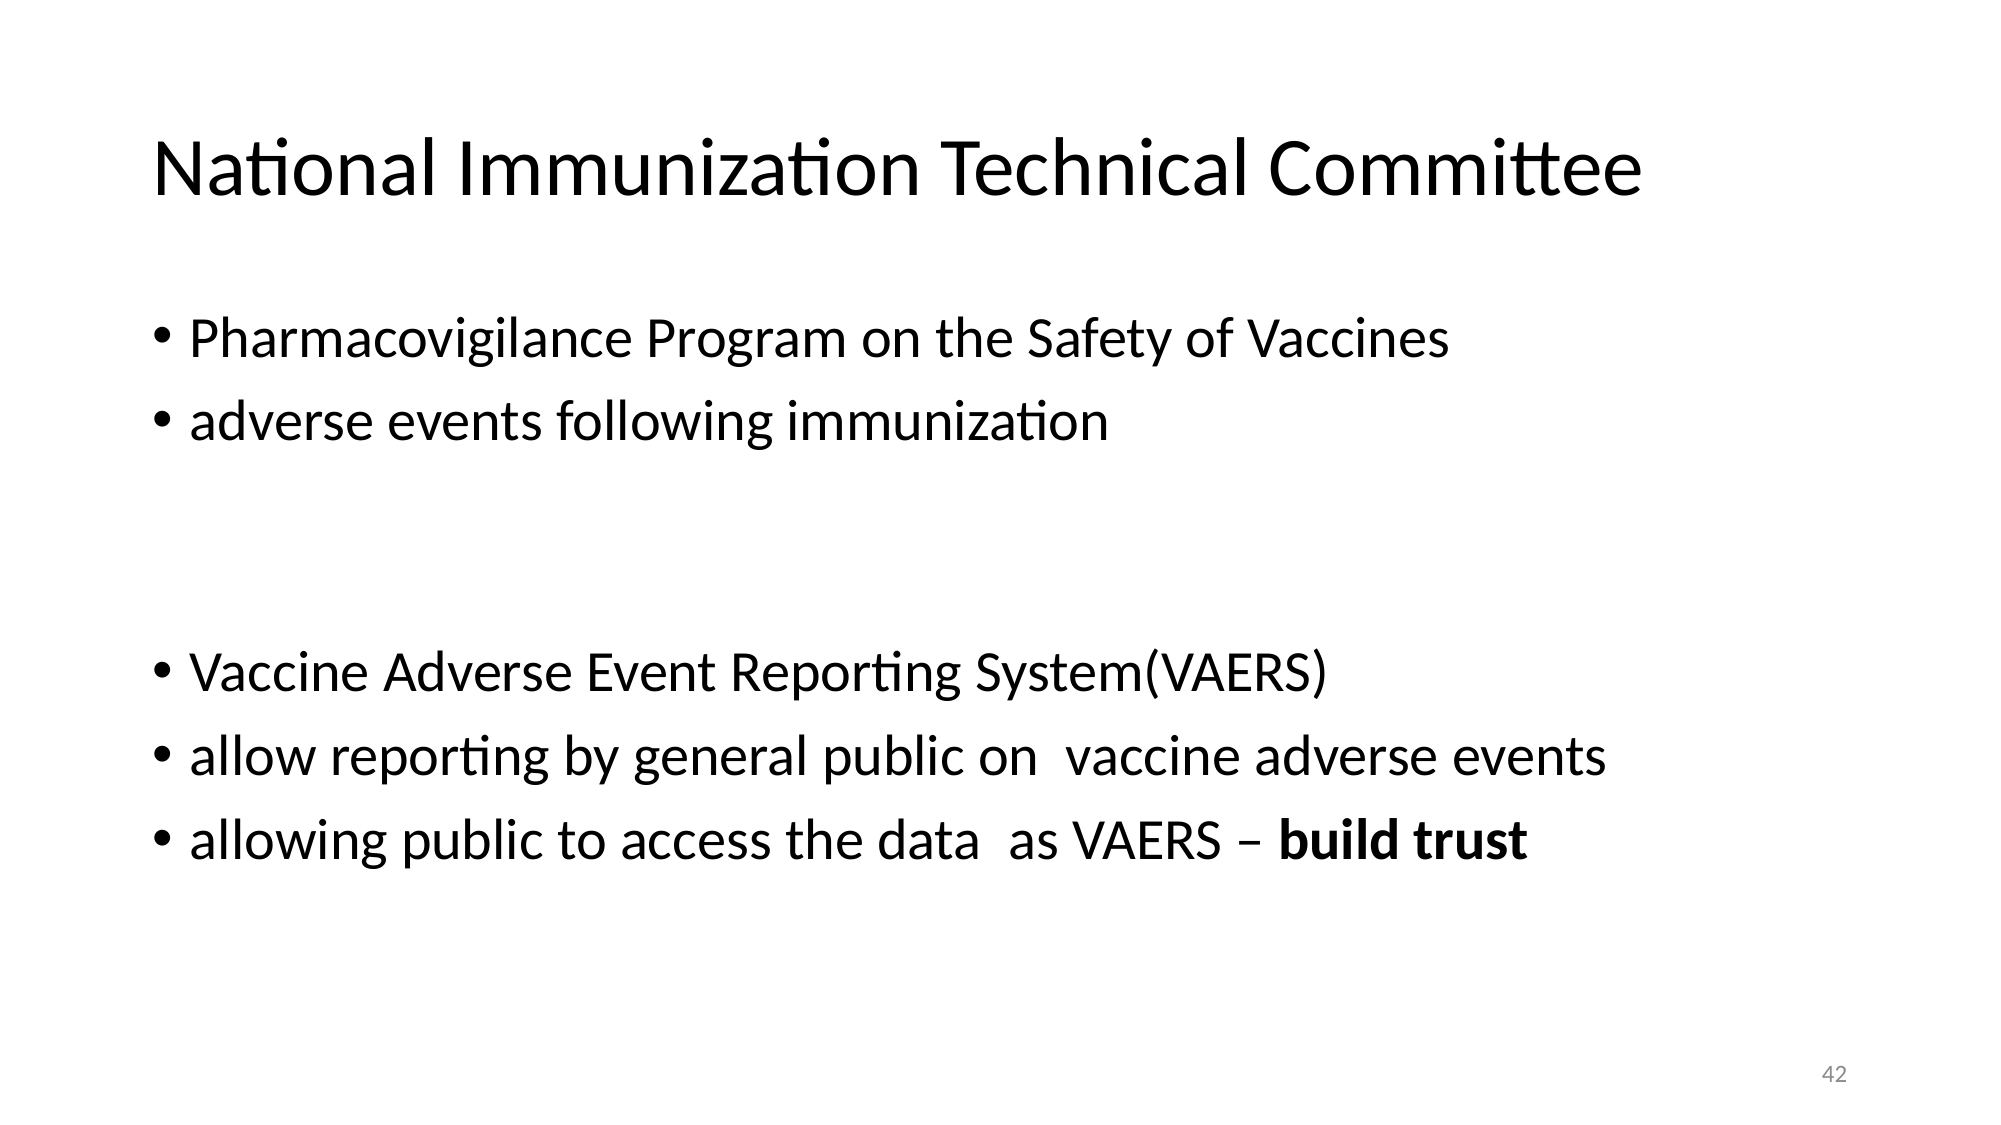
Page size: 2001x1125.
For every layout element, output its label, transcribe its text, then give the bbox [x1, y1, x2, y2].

list Pharmacovigilance Program on the Safety of Vaccines adverse events following immunization Vaccine Adverse Event Reporting System(VAERS) allow reporting by general public on vaccine adverse events allowing public to access the data as VAERS – build trust [137, 299, 1863, 1014]
slide_number 42 [1412, 1042, 1863, 1103]
title National Immunization Technical Committee [137, 59, 1863, 278]
